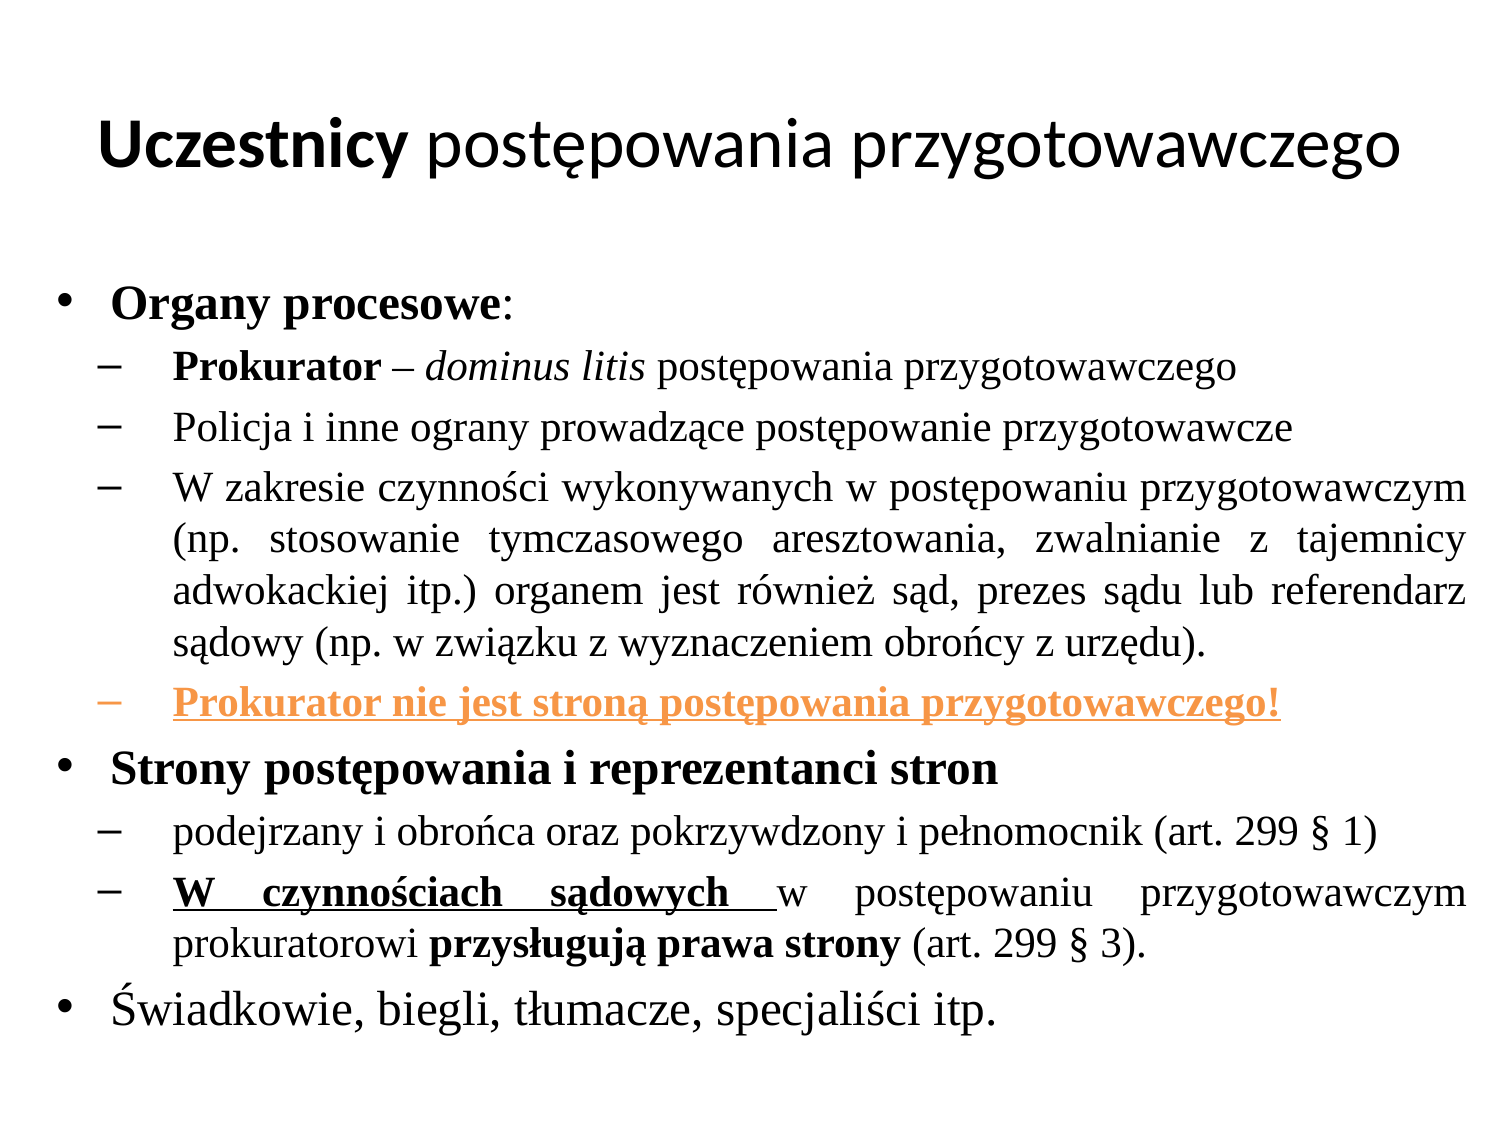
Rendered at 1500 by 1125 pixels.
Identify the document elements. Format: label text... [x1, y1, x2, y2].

title Uczestnicy postępowania przygotowawczego [75, 45, 1425, 233]
list Organy procesowe: Prokurator – dominus litis postępowania przygotowawczego Policja i inne ograny prowadzące postępowanie przygotowawcze W zakresie czynności wykonywanych w postępowaniu przygotowawczym (np. stosowanie tymczasowego aresztowania, zwalnianie z tajemnicy adwokackiej itp.) organem jest również sąd, prezes sądu lub referendarz sądowy (np. w związku z wyznaczeniem obrońcy z urzędu). Prokurator nie jest stroną postępowania przygotowawczego! Strony postępowania i reprezentanci stron podejrzany i obrońca oraz pokrzywdzony i pełnomocnik (art. 299 § 1) W czynnościach sądowych w postępowaniu przygotowawczym prokuratorowi przysługują prawa strony (art. 299 § 3). Świadkowie, biegli, tłumacze, specjaliści itp. [41, 262, 1483, 1071]
